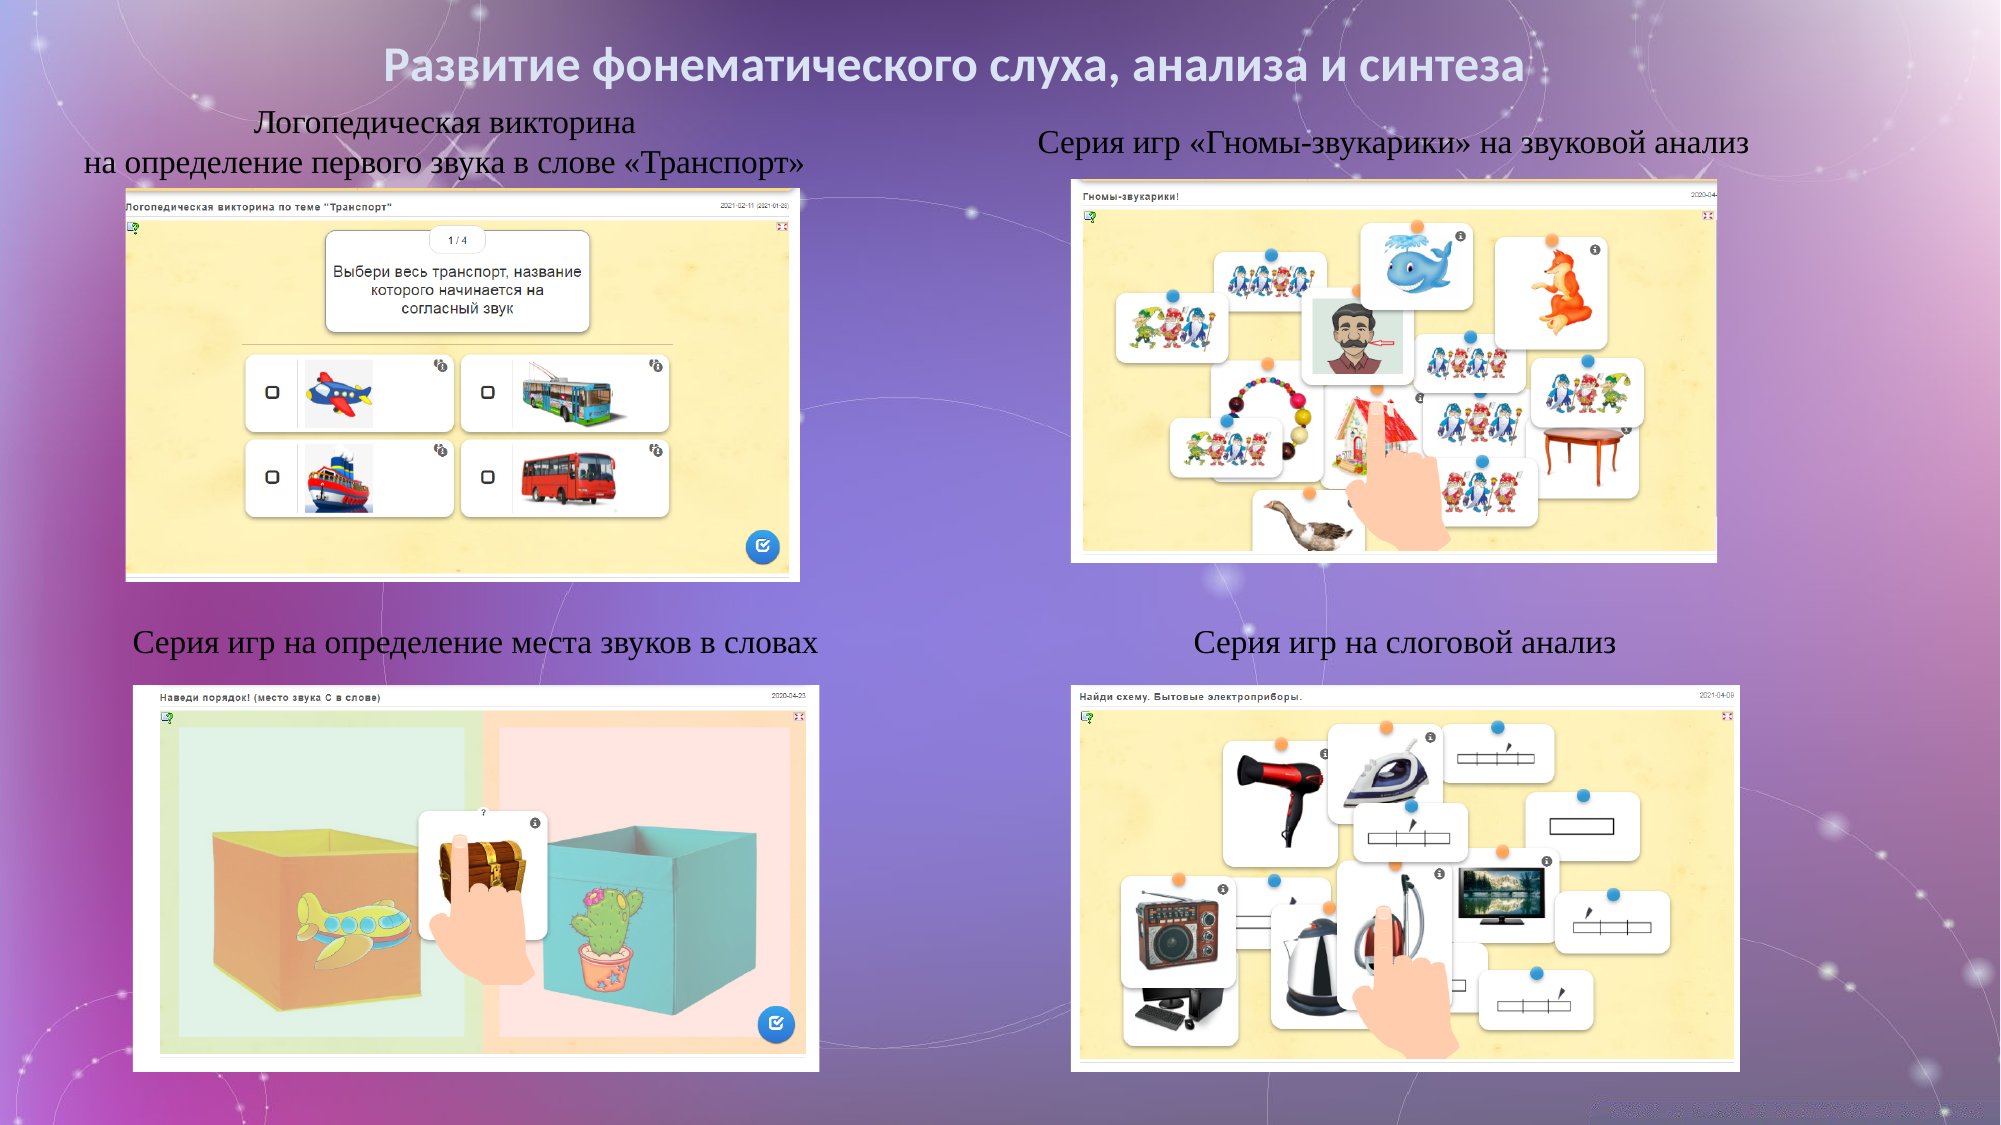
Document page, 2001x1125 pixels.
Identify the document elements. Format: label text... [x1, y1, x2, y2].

text_box Серия игр «Гномы-звукарики» на звуковой анализ [1022, 112, 1766, 168]
text_box Логопедическая викторина на определение первого звука в слове «Транспорт» [0, 92, 922, 188]
picture [0, 0, 2001, 1125]
text_box Развитие фонематического слуха, анализа и синтеза [368, 23, 1542, 99]
text_box Серия игр на слоговой анализ [1178, 612, 1633, 668]
text_box Серия игр на определение места звуков в словах [99, 612, 853, 668]
